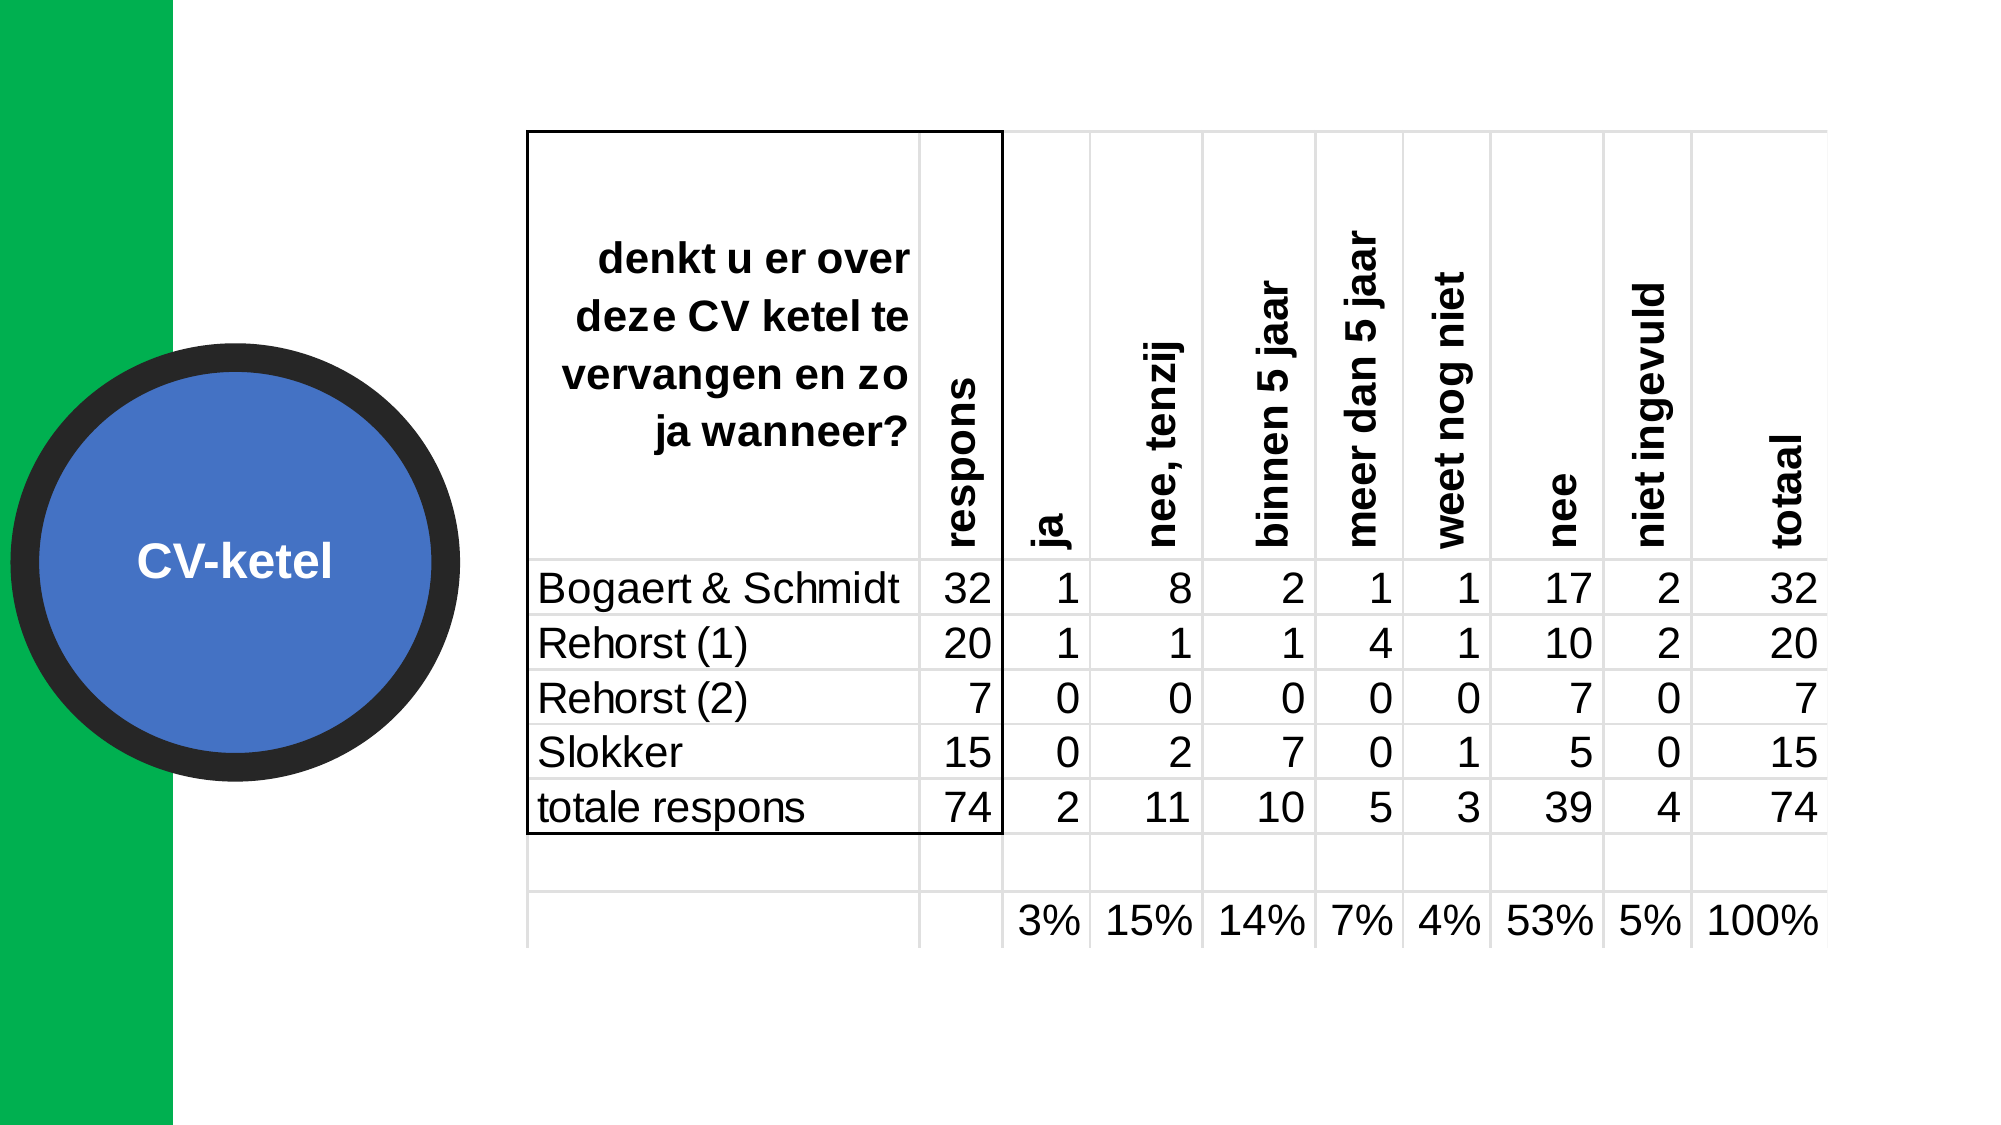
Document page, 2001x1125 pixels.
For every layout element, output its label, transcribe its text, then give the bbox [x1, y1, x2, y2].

text_box [0, 0, 173, 1125]
text_box CV-ketel [24, 357, 446, 768]
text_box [526, 129, 1830, 951]
